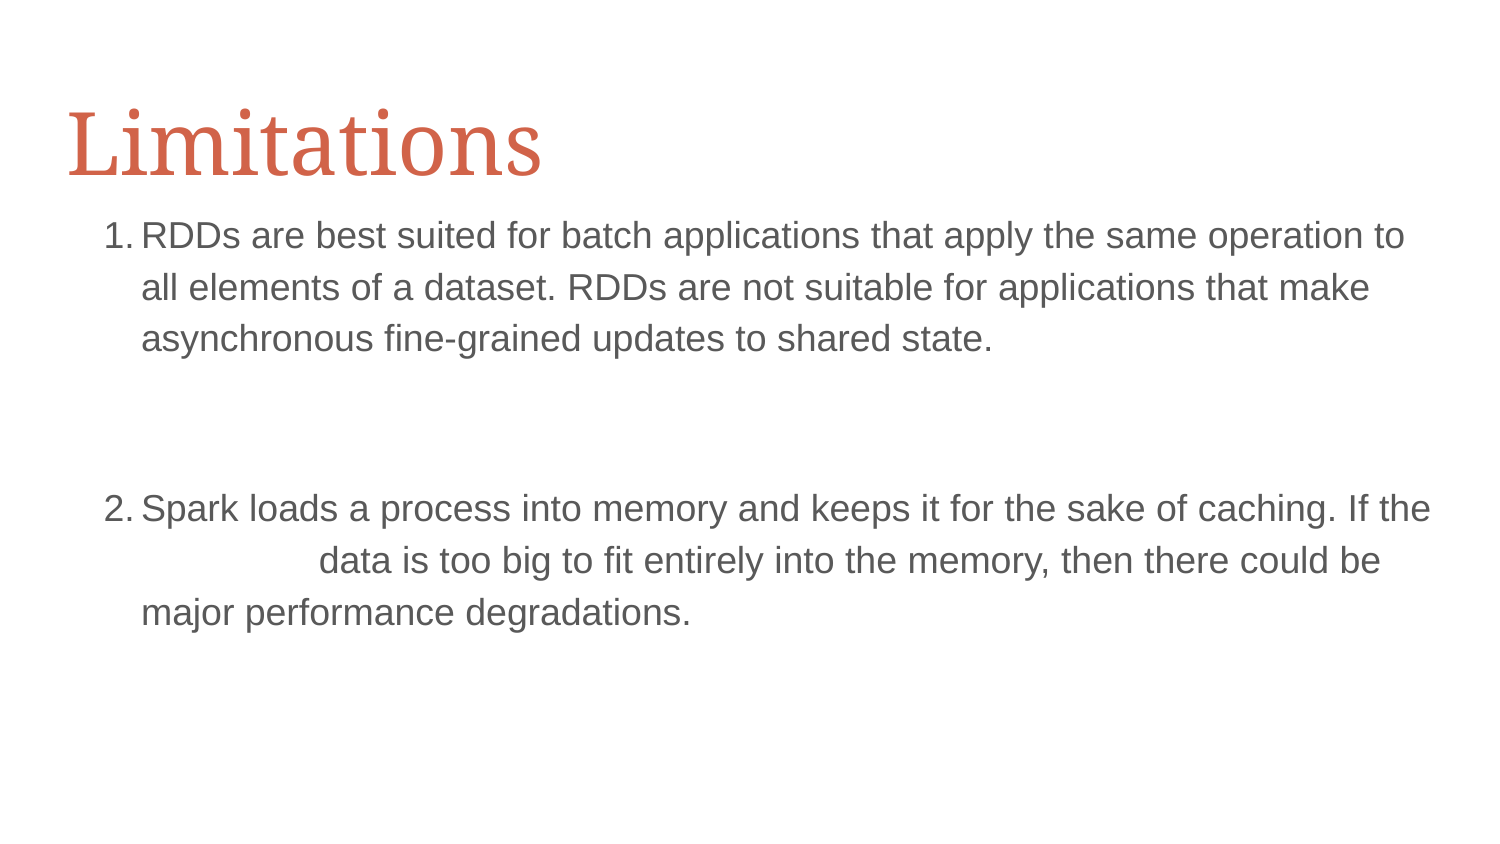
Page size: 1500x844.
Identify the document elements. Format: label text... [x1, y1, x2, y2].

title Limitations [51, 72, 1449, 167]
list RDDs are best suited for batch applications that apply the same operation to all elements of a dataset. RDDs are not suitable for applications that make asynchronous fine-grained updates to shared state. Spark loads a process into memory and keeps it for the sake of caching. If the data is too big to fit entirely into the memory, then there could be major performance degradations. [51, 189, 1449, 750]
